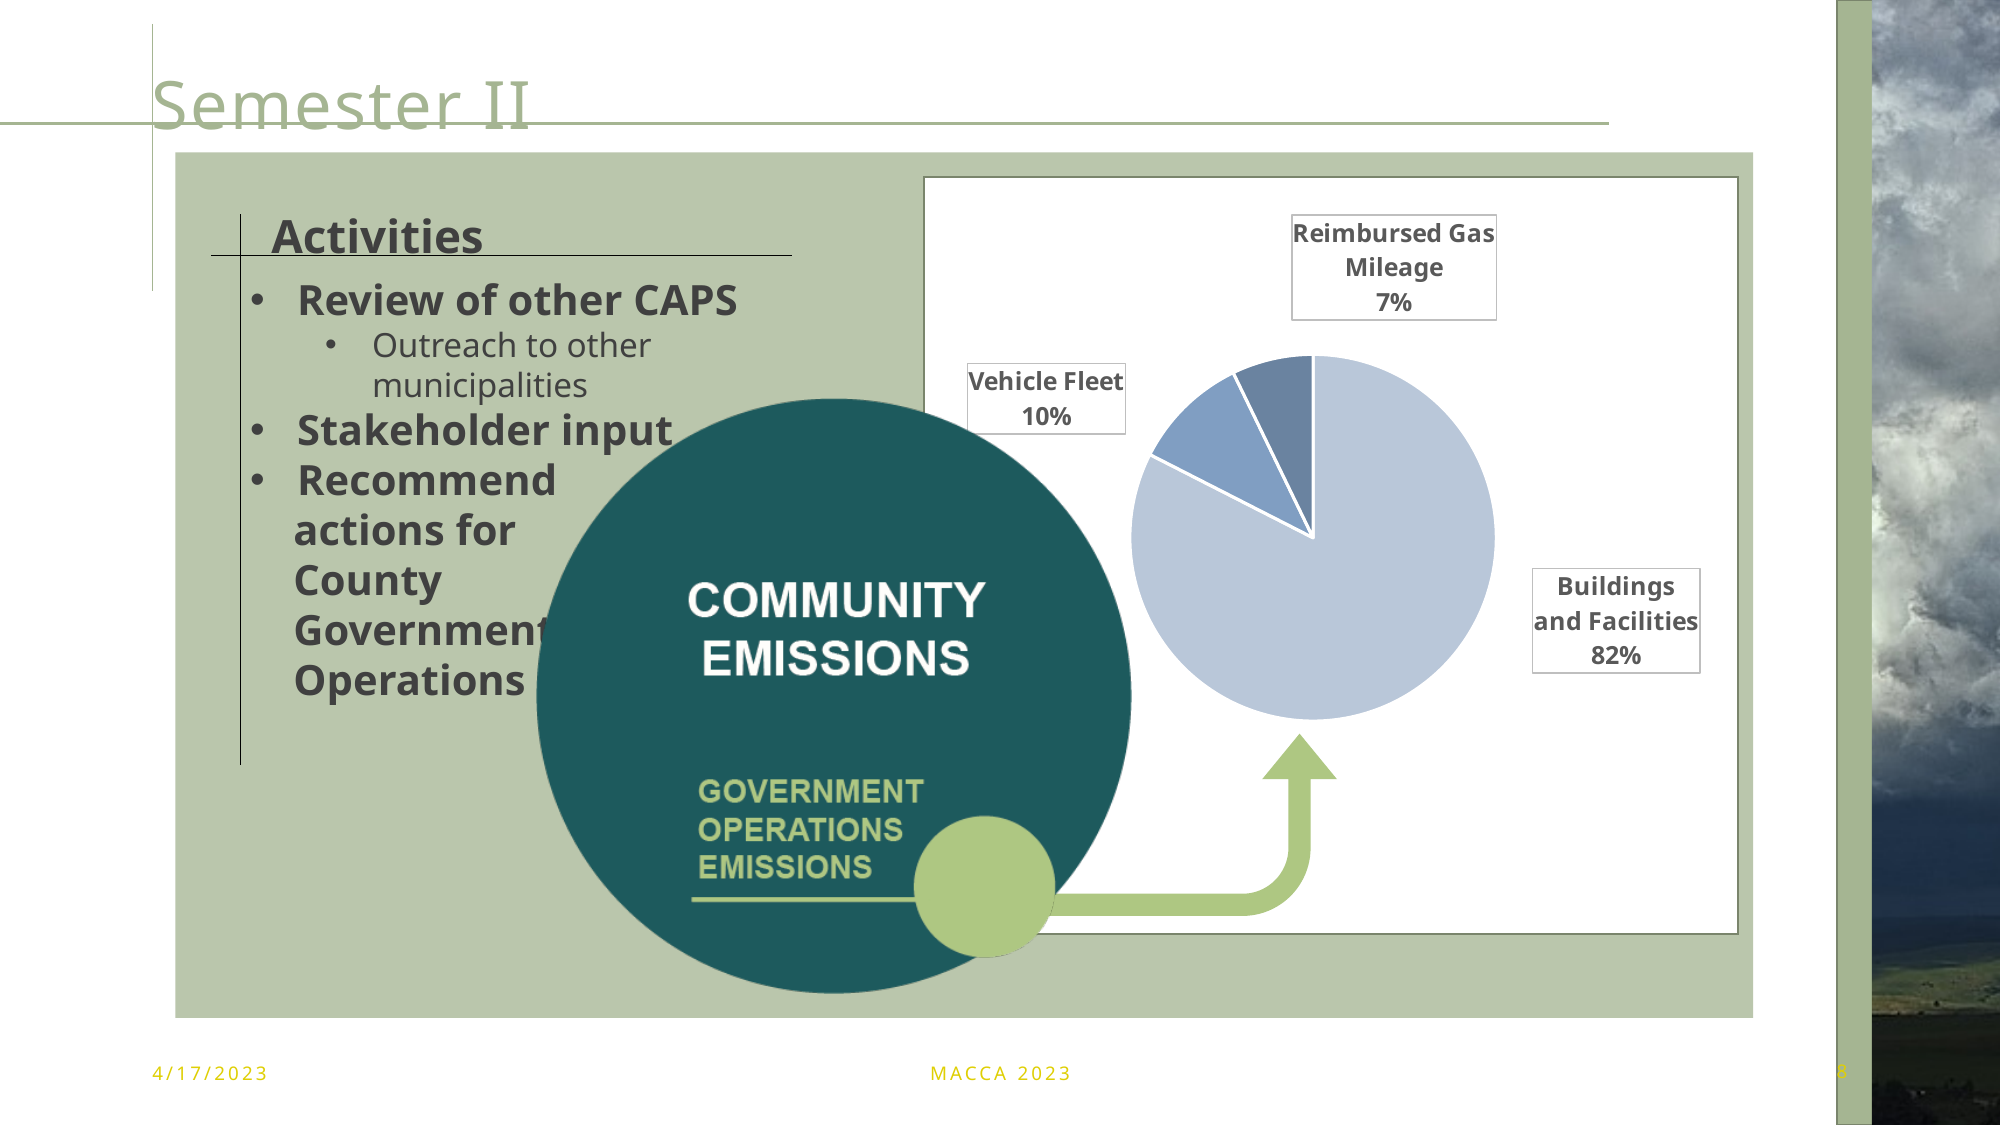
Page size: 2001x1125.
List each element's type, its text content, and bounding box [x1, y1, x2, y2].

chart [939, 195, 1701, 917]
slide_number 8 [1412, 1042, 1863, 1103]
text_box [211, 213, 792, 766]
text_box [923, 176, 1739, 935]
text_box [1836, 0, 1871, 1125]
text_box Activities [256, 200, 795, 271]
title Semester II [106, 0, 547, 197]
picture [536, 398, 1132, 994]
picture [1871, 0, 2000, 1125]
footer MACCA 2023 [662, 1042, 1338, 1103]
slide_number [137, 1042, 588, 1103]
text_box [174, 151, 1754, 1019]
